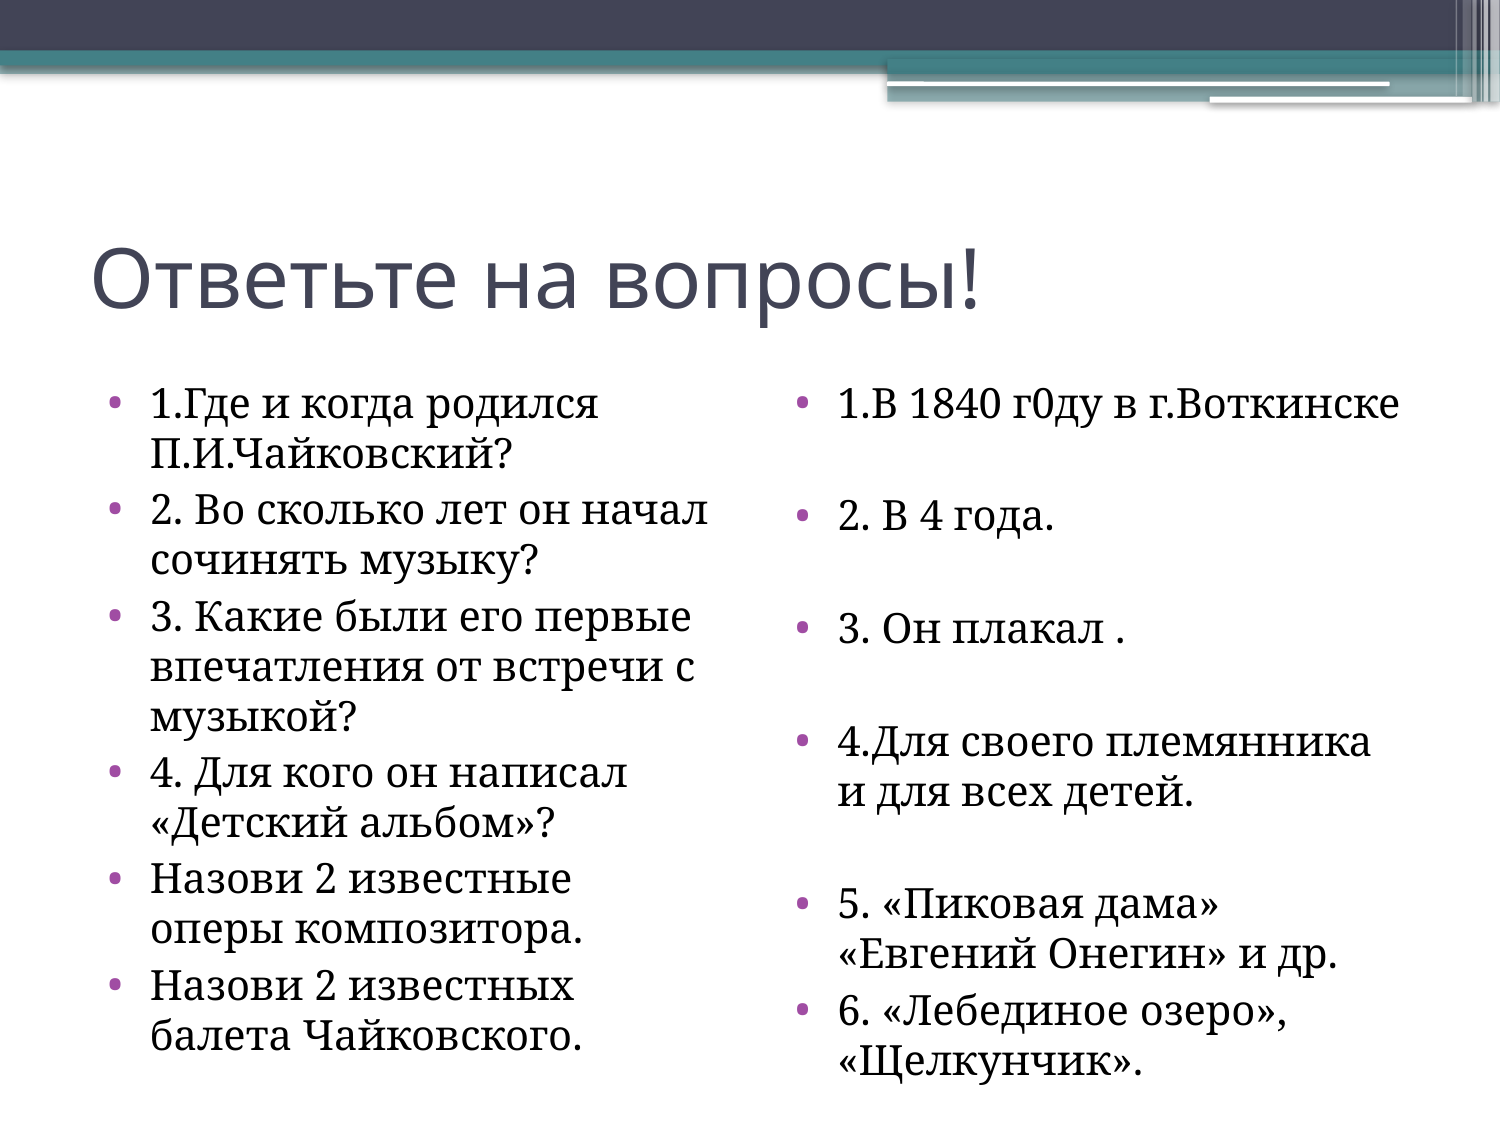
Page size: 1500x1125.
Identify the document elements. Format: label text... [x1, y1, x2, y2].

list 1.В 1840 г0ду в г.Воткинске 2. В 4 года. 3. Он плакал . 4.Для своего племянника и для всех детей. 5. «Пиковая дама» «Евгений Онегин» и др. 6. «Лебединое озеро», «Щелкунчик». [762, 368, 1425, 1112]
list 1.Где и когда родился П.И.Чайковский? 2. Во сколько лет он начал сочинять музыку? 3. Какие были его первые впечатления от встречи с музыкой? 4. Для кого он написал «Детский альбом»? Назови 2 известные оперы композитора. Назови 2 известных балета Чайковского. [75, 368, 738, 1112]
title Ответьте на вопросы! [75, 187, 1425, 363]
